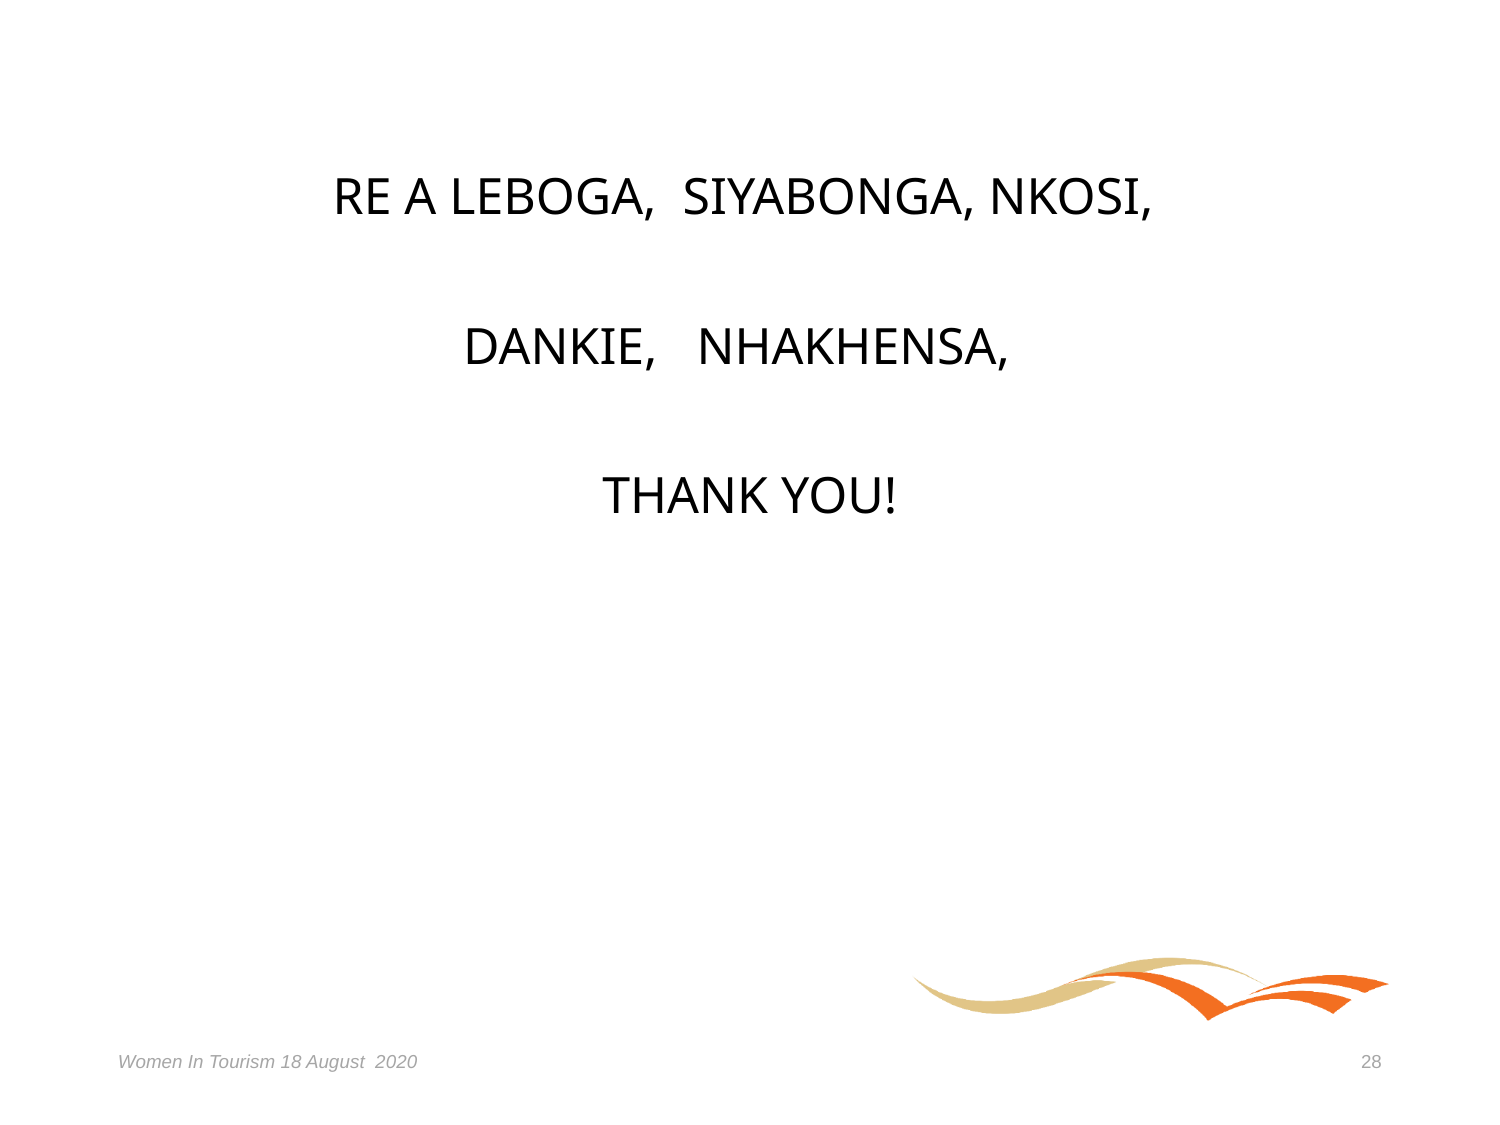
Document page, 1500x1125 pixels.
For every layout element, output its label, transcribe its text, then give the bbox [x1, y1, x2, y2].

slide_number 28 [1216, 1042, 1397, 1103]
list RE A LEBOGA, SIYABONGA, NKOSI, DANKIE, NHAKHENSA, THANK YOU! [103, 83, 1397, 938]
footer Women In Tourism 18 August 2020 [103, 1042, 1183, 1103]
picture [904, 949, 1397, 1034]
